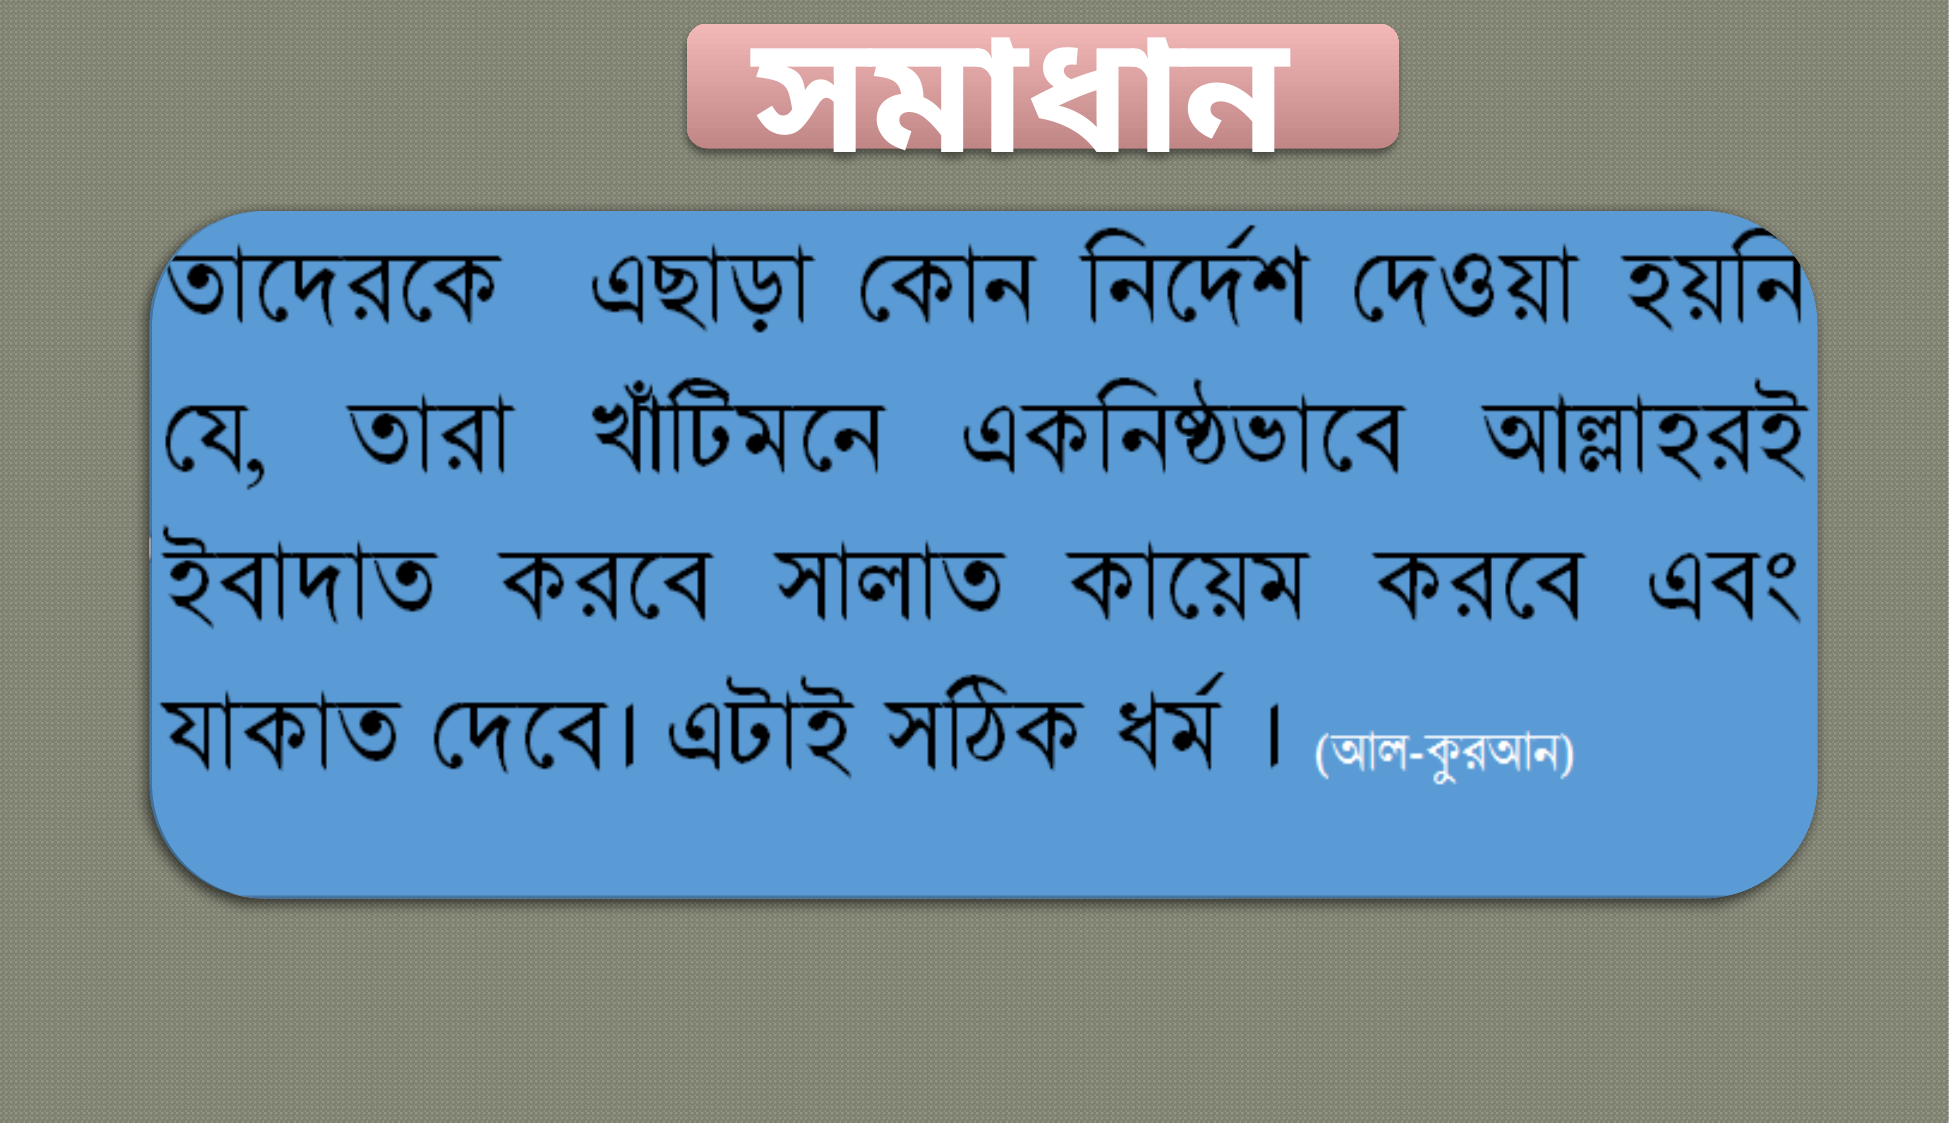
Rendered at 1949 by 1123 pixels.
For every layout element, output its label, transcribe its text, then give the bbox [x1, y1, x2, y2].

picture [149, 210, 1818, 899]
text_box সমাধান [686, 23, 1400, 149]
